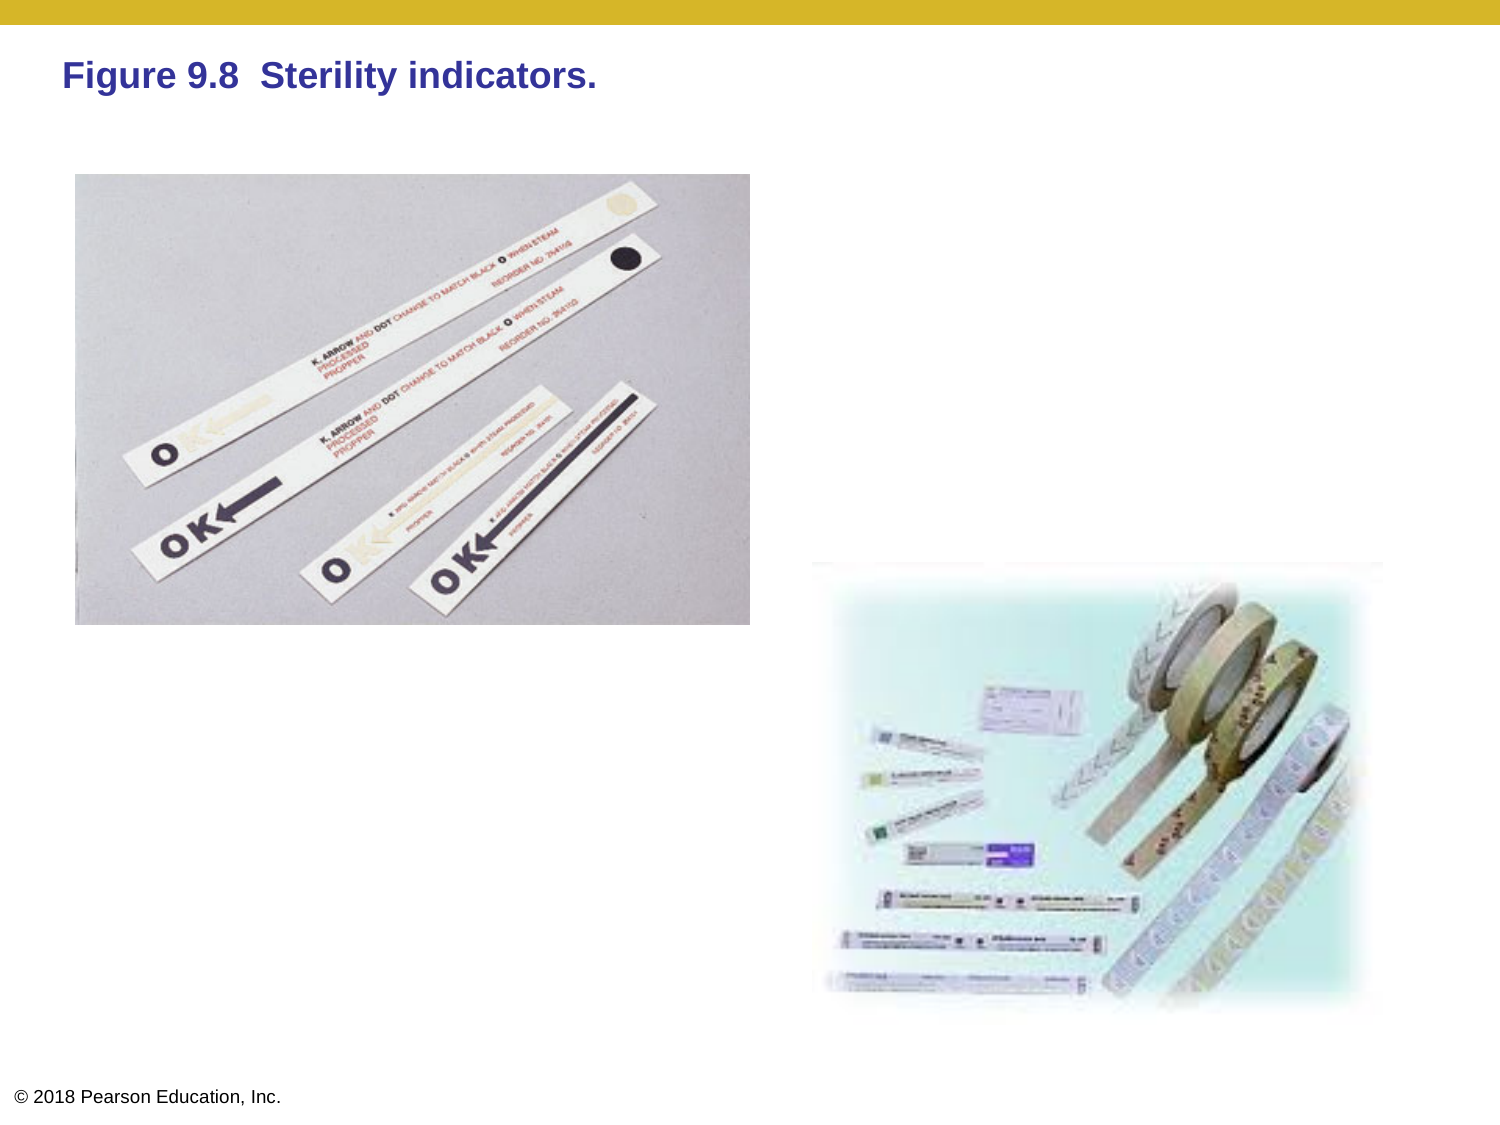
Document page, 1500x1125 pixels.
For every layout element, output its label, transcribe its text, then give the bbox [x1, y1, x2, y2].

title Figure 9.8 Sterility indicators. [0, 43, 1500, 105]
picture [812, 562, 1383, 1026]
picture [74, 174, 751, 626]
